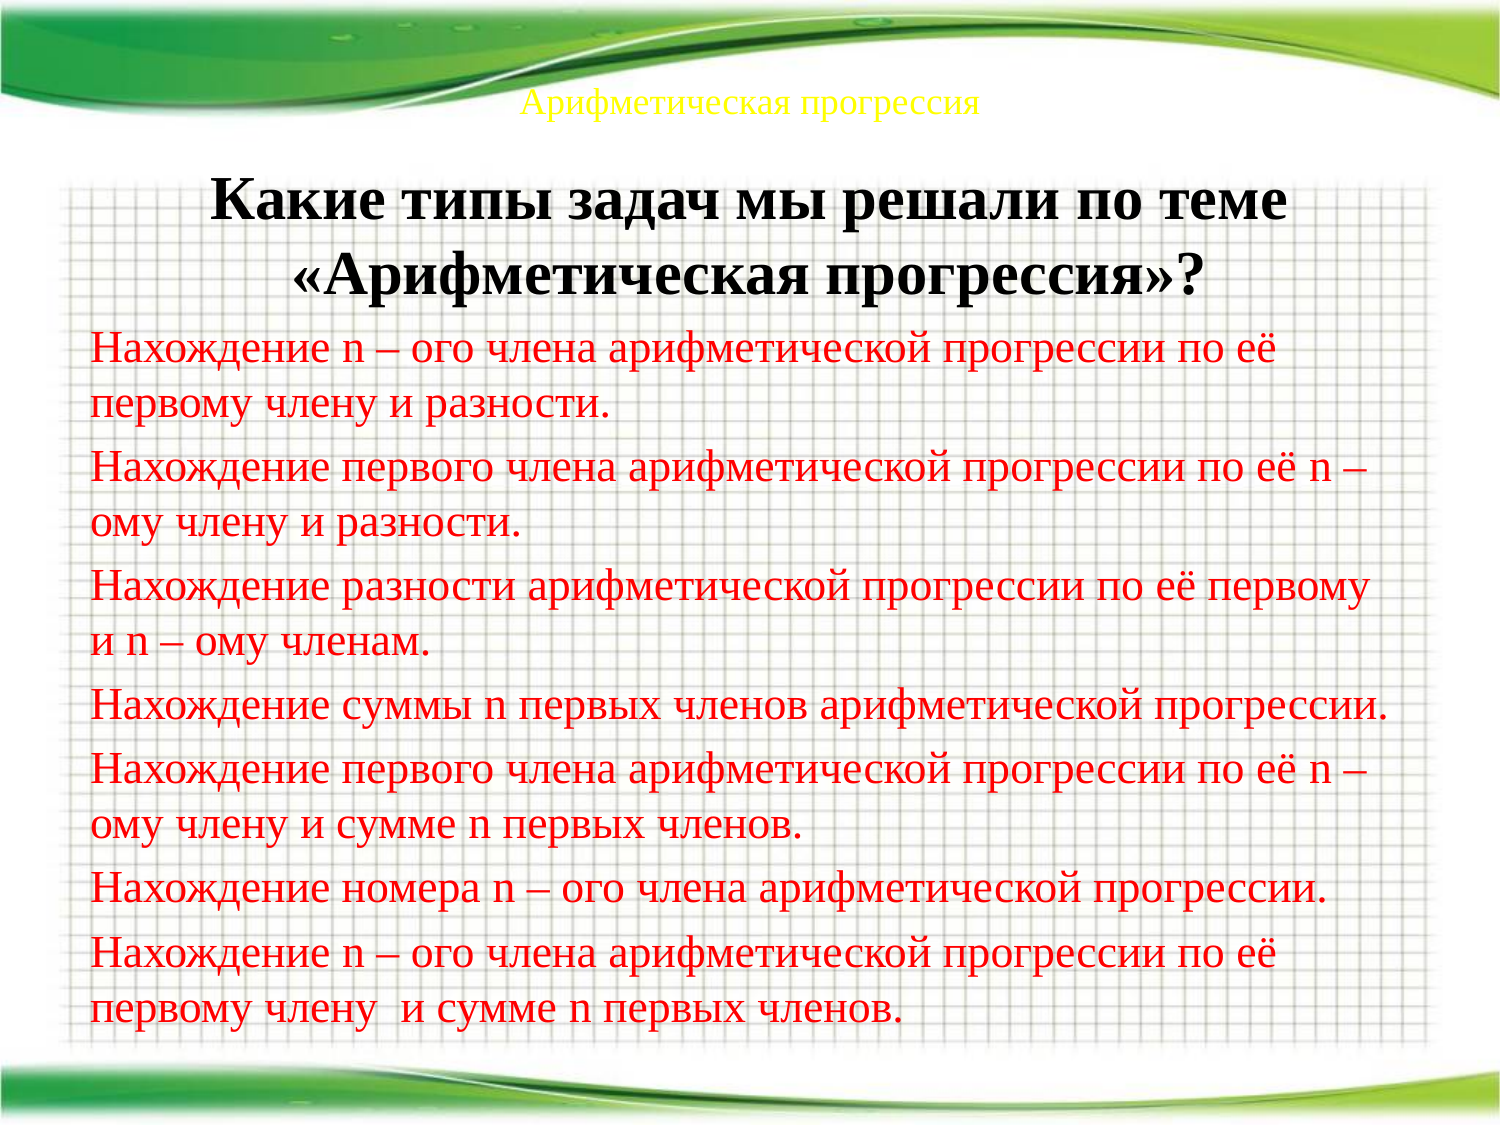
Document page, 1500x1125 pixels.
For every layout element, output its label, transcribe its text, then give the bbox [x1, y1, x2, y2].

title Арифметическая прогрессия [75, 50, 1425, 149]
picture [0, 0, 1500, 1125]
list Какие типы задач мы решали по теме «Арифметическая прогрессия»? Нахождение n – ого члена арифметической прогрессии по её первому члену и разности. Нахождение первого члена арифметической прогрессии по её n – ому члену и разности. Нахождение разности арифметической прогрессии по её первому и n – ому членам. Нахождение суммы n первых членов арифметической прогрессии. Нахождение первого члена арифметической прогрессии по её n – ому члену и сумме n первых членов. Нахождение номера n – ого члена арифметической прогрессии. Нахождение n – ого члена арифметической прогрессии по её первому члену и сумме n первых членов. [75, 149, 1425, 1005]
